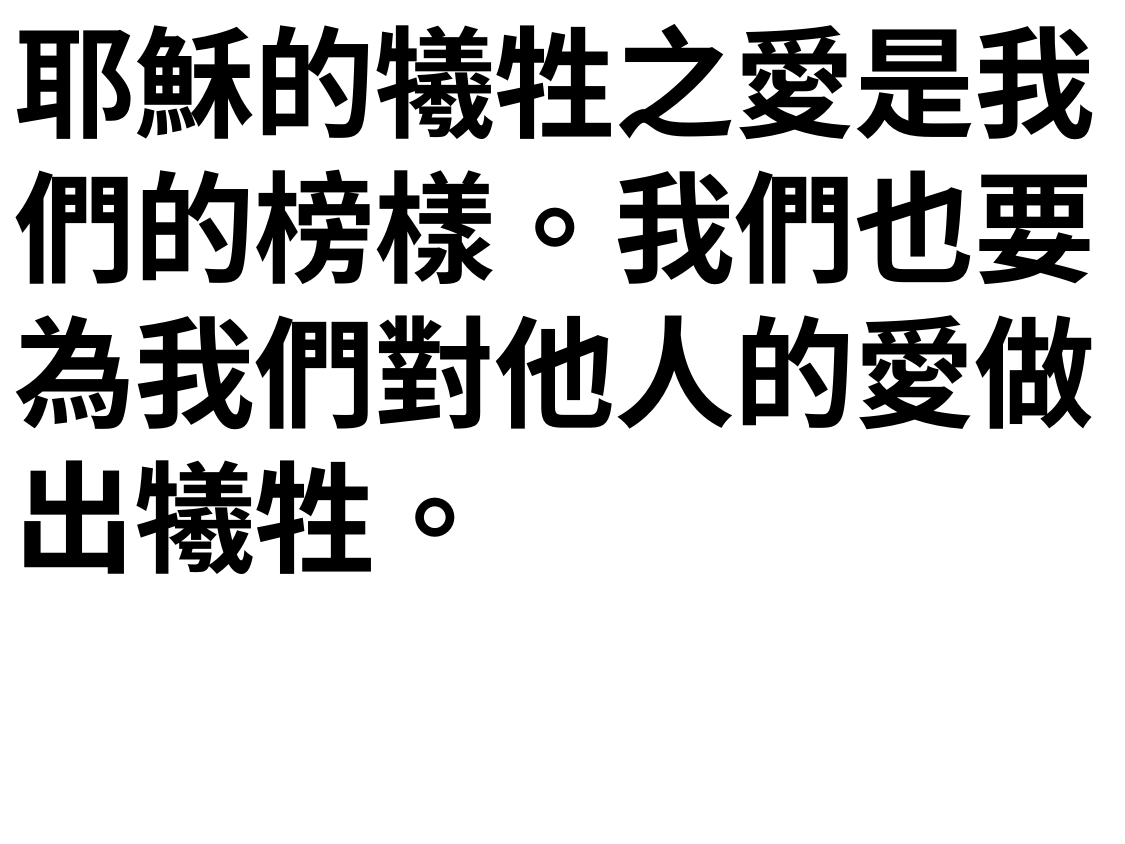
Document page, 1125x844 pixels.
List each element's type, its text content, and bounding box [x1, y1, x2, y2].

text_box 耶穌的犧牲之愛是我們的榜樣。我們也要為我們對他人的愛做出犧牲。 [0, 0, 1125, 595]
